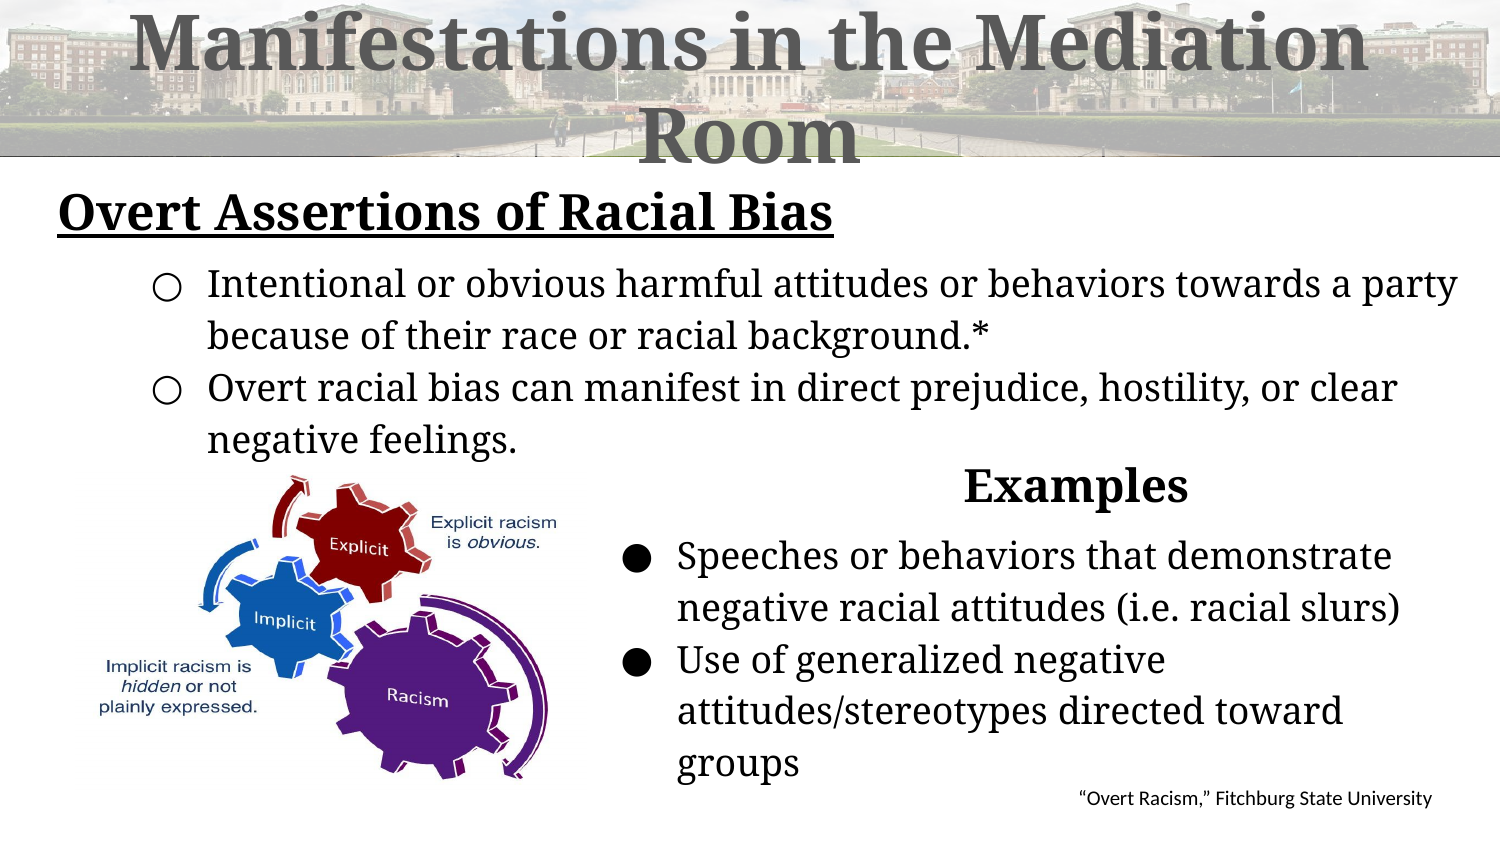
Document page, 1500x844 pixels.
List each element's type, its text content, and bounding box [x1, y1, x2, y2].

picture [74, 467, 588, 790]
text_box Examples Speeches or behaviors that demonstrate negative racial attitudes (i.e. racial slurs) Use of generalized negative attitudes/stereotypes directed toward groups [586, 433, 1491, 770]
text_box “Overt Racism,” Fitchburg State University [1063, 770, 1483, 818]
text_box Overt Assertions of Racial Bias Intentional or obvious harmful attitudes or behaviors towards a party because of their race or racial background.* Overt racial bias can manifest in direct prejudice, hostility, or clear negative feelings. [42, 164, 1500, 844]
picture [0, 0, 1500, 157]
